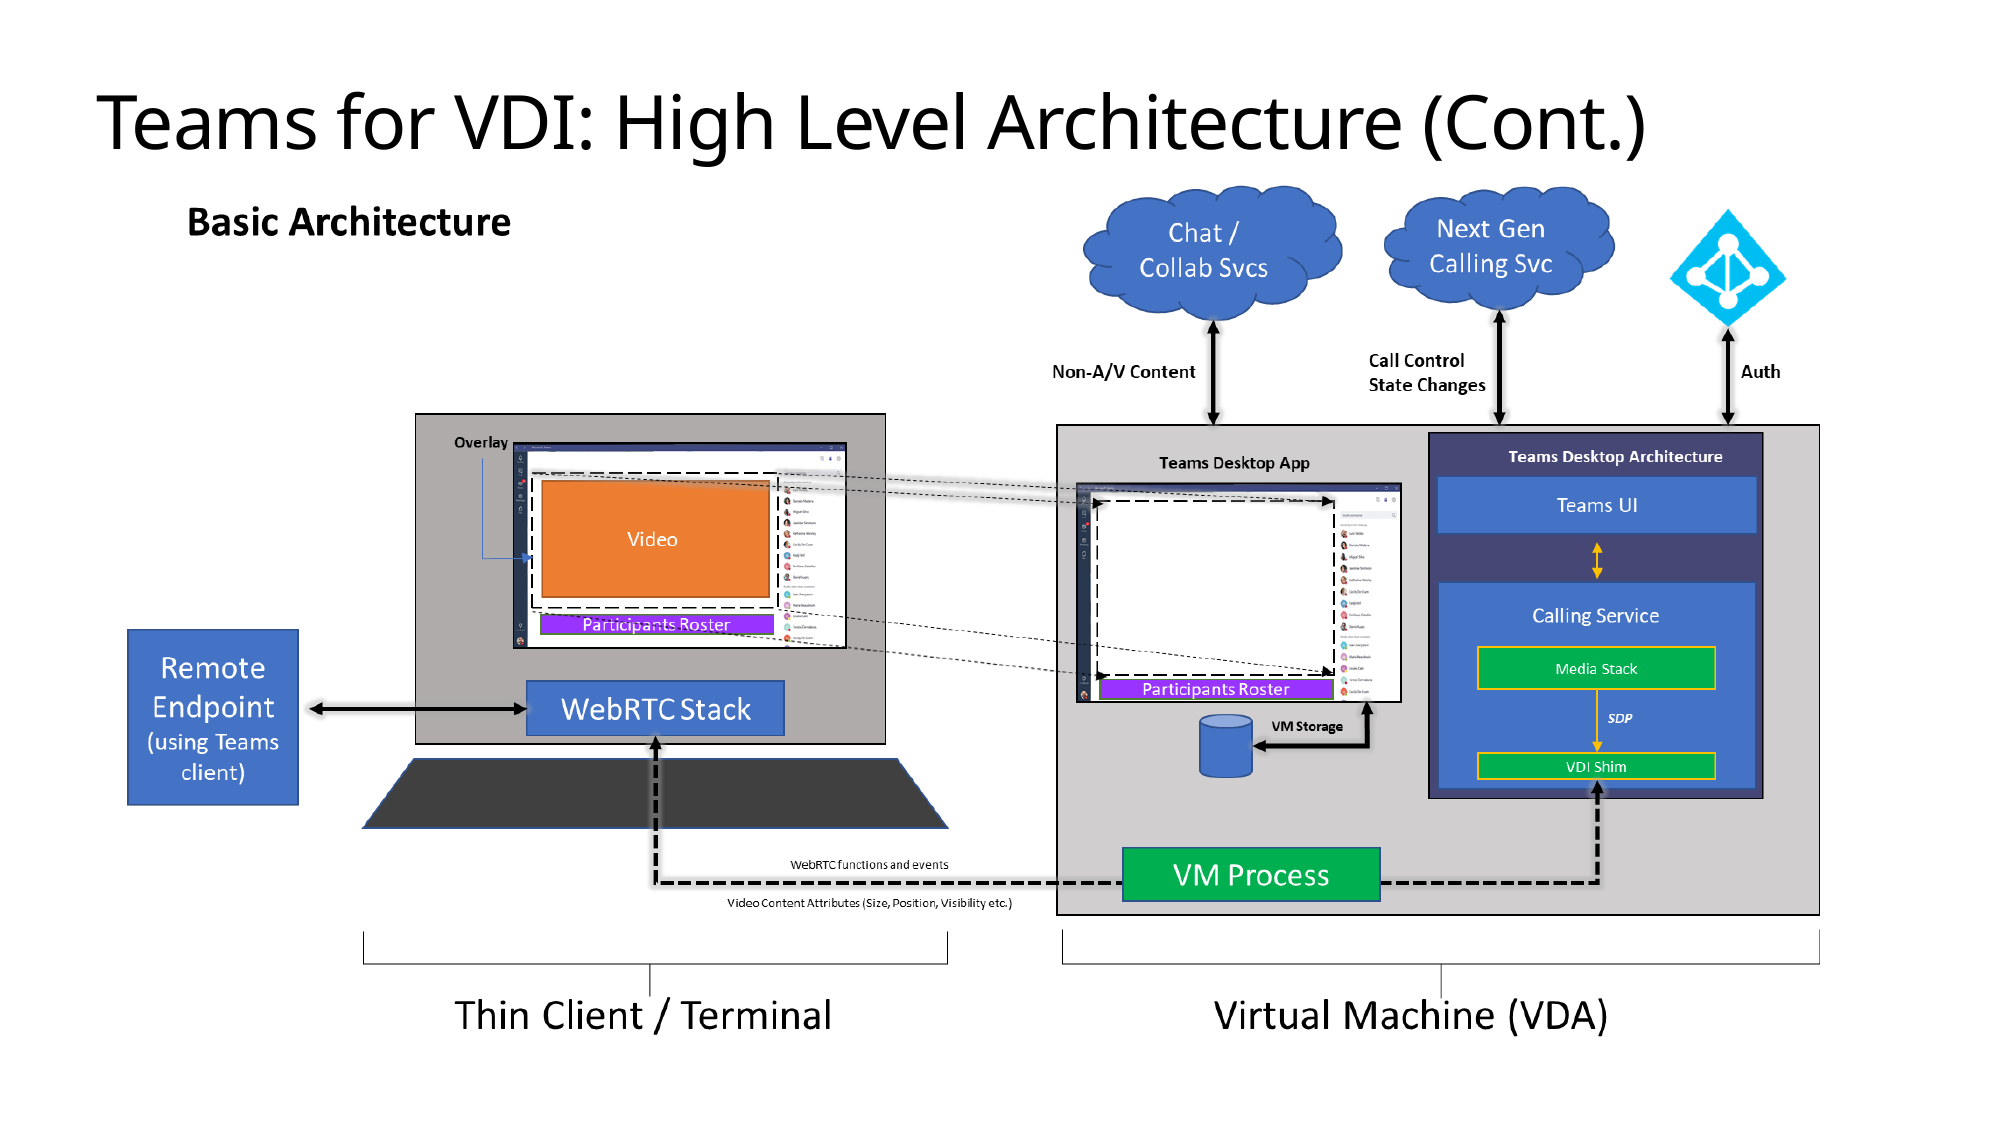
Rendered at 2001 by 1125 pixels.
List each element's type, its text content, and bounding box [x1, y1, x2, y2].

picture [127, 180, 1820, 1066]
title Teams for VDI: High Level Architecture (Cont.) [96, 75, 1904, 166]
